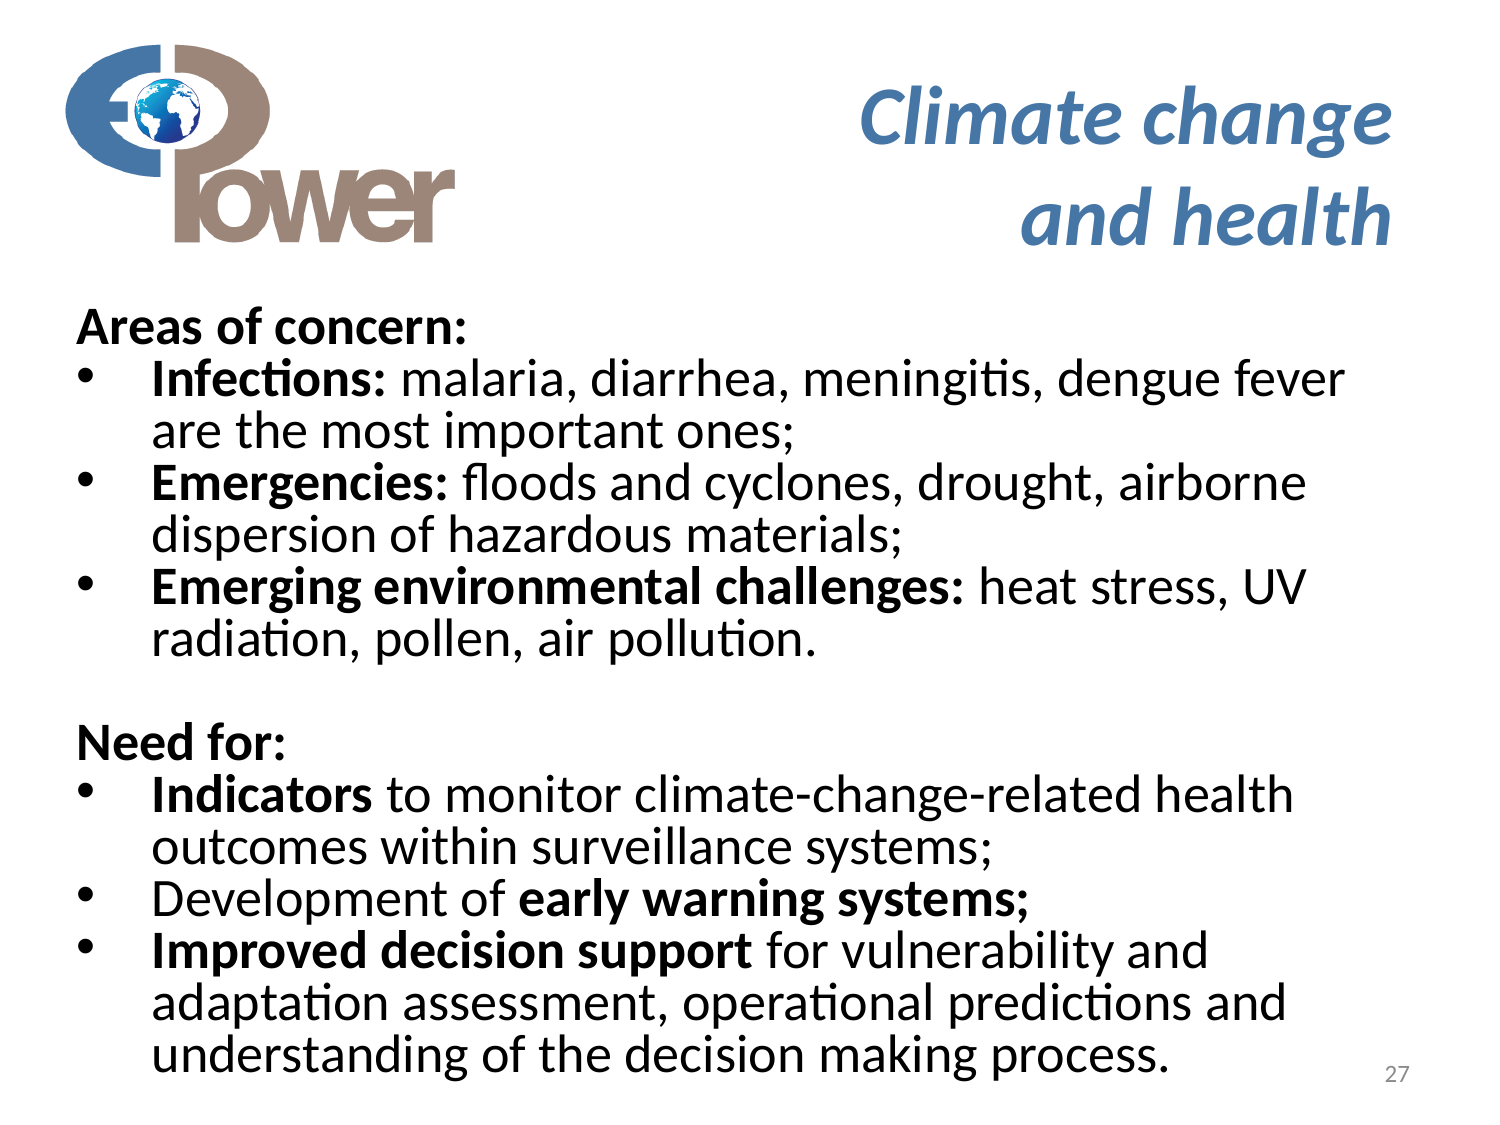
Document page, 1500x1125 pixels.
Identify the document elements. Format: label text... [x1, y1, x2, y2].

slide_number 27 [1074, 1042, 1425, 1103]
picture [61, 41, 455, 244]
text_box Areas of concern: Infections: malaria, diarrhea, meningitis, dengue fever are the most important ones; Emergencies: floods and cyclones, drought, airborne dispersion of hazardous materials; Emerging environmental challenges: heat stress, UV radiation, pollen, air pollution. Need for: Indicators to monitor climate-change-related health outcomes within surveillance systems; Development of early warning systems; Improved decision support for vulnerability and adaptation assessment, operational predictions and understanding of the decision making process. [61, 295, 1409, 1010]
text_box Climate change and health [61, 54, 1409, 269]
